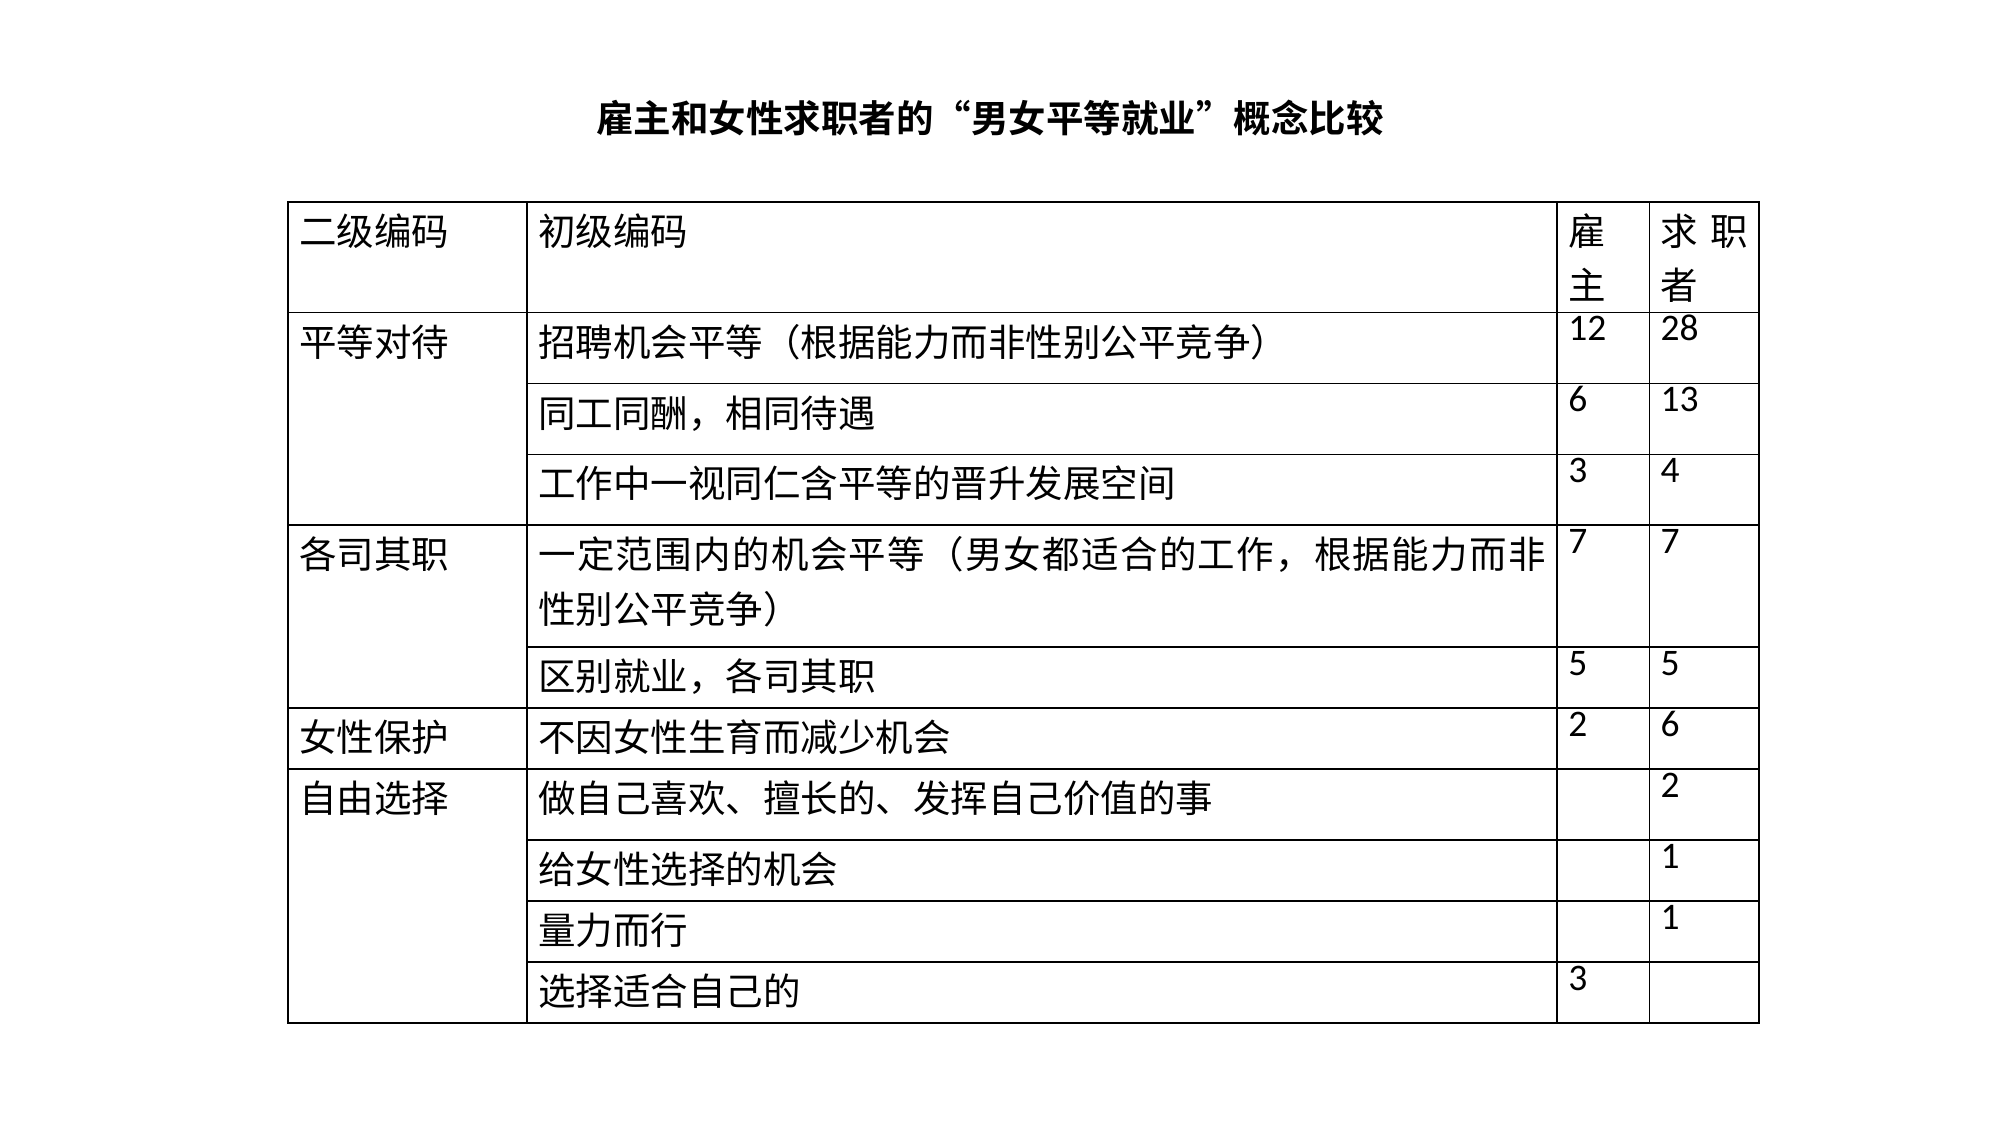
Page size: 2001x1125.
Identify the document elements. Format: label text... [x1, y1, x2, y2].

table_cell 给女性选择的机会 [528, 841, 1556, 900]
table_cell 7 [1650, 526, 1758, 646]
table_cell 2 [1558, 709, 1649, 768]
text_box 雇主和女性求职者的“男女平等就业”概念比较 [581, 87, 1407, 148]
table_header 求职者 [1650, 203, 1758, 312]
table_cell 招聘机会平等（根据能力而非性别公平竞争） [528, 313, 1556, 383]
table_cell 1 [1650, 902, 1758, 961]
table_cell 女性保护 [289, 709, 526, 768]
table_cell 12 [1558, 313, 1649, 383]
table_cell 做自己喜欢、擅长的、发挥自己价值的事 [528, 770, 1556, 839]
table_cell [1558, 770, 1649, 839]
table_cell 4 [1650, 455, 1758, 524]
table_cell 6 [1650, 709, 1758, 768]
table_header 二级编码 [289, 203, 526, 312]
table_cell [1650, 963, 1758, 1022]
table_cell 6 [1558, 384, 1649, 454]
table_cell [1558, 902, 1649, 961]
table_cell 13 [1650, 384, 1758, 454]
table_cell 选择适合自己的 [528, 963, 1556, 1022]
table_cell 5 [1558, 648, 1649, 707]
table_header 雇主 [1558, 203, 1649, 312]
table_cell 28 [1650, 313, 1758, 383]
table_cell 各司其职 [289, 526, 526, 707]
table_cell 1 [1650, 841, 1758, 900]
table_cell 自由选择 [289, 770, 526, 1022]
table_cell 平等对待 [289, 313, 526, 524]
table_cell 3 [1558, 455, 1649, 524]
table_cell 区别就业，各司其职 [528, 648, 1556, 707]
table_cell [1558, 841, 1649, 900]
table_cell 5 [1650, 648, 1758, 707]
table_header 初级编码 [528, 203, 1556, 312]
table_cell 量力而行 [528, 902, 1556, 961]
table_cell 7 [1558, 526, 1649, 646]
table_cell 3 [1558, 963, 1649, 1022]
table_cell 同工同酬，相同待遇 [528, 384, 1556, 454]
table_cell 工作中一视同仁含平等的晋升发展空间 [528, 455, 1556, 524]
table_cell 不因女性生育而减少机会 [528, 709, 1556, 768]
table_cell 2 [1650, 770, 1758, 839]
table_cell 一定范围内的机会平等（男女都适合的工作，根据能力而非性别公平竞争） [528, 526, 1556, 646]
